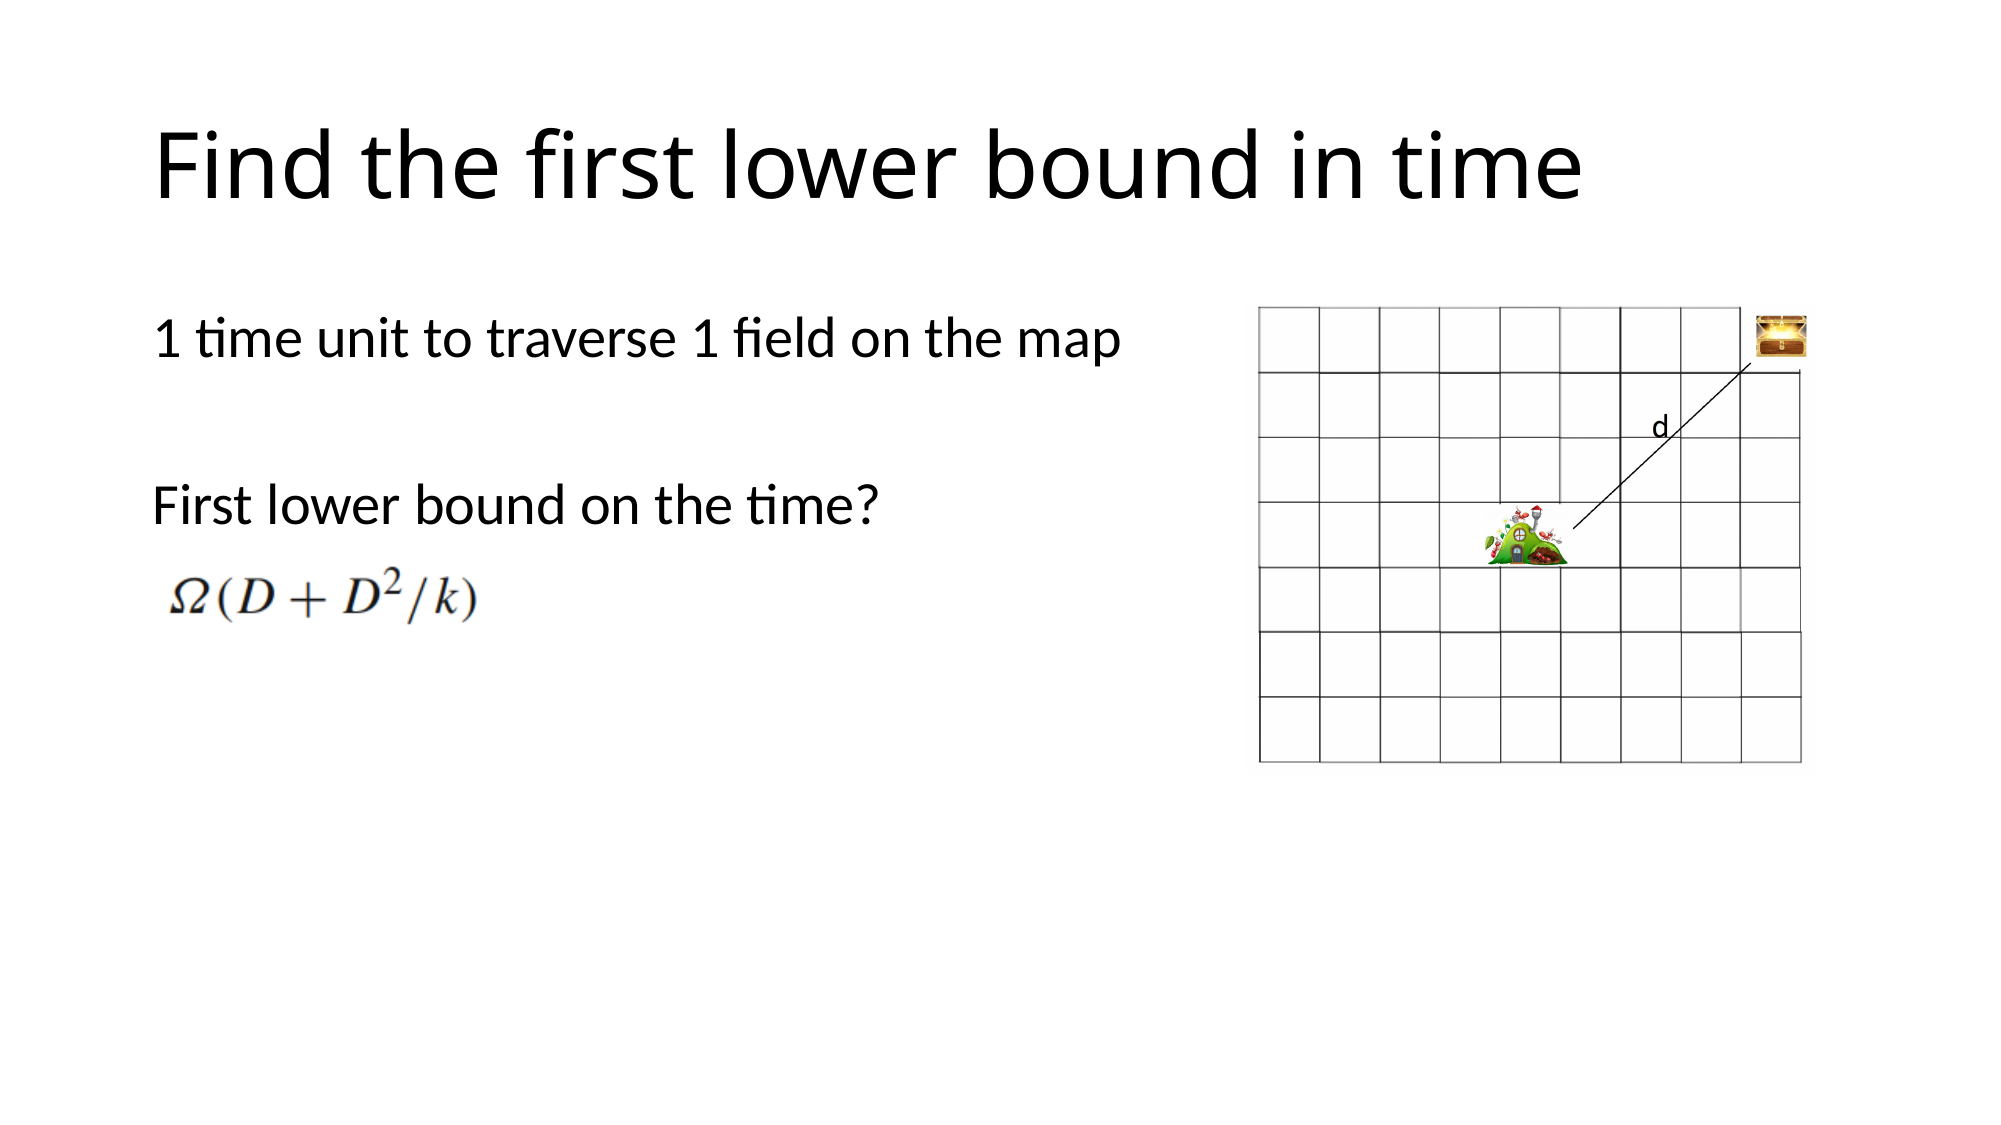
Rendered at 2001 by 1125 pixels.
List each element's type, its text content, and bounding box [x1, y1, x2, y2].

list 1 time unit to traverse 1 field on the map First lower bound on the time? [137, 299, 1315, 1014]
picture [157, 556, 483, 634]
title Find the first lower bound in time [137, 59, 1863, 278]
picture [1246, 303, 1816, 774]
